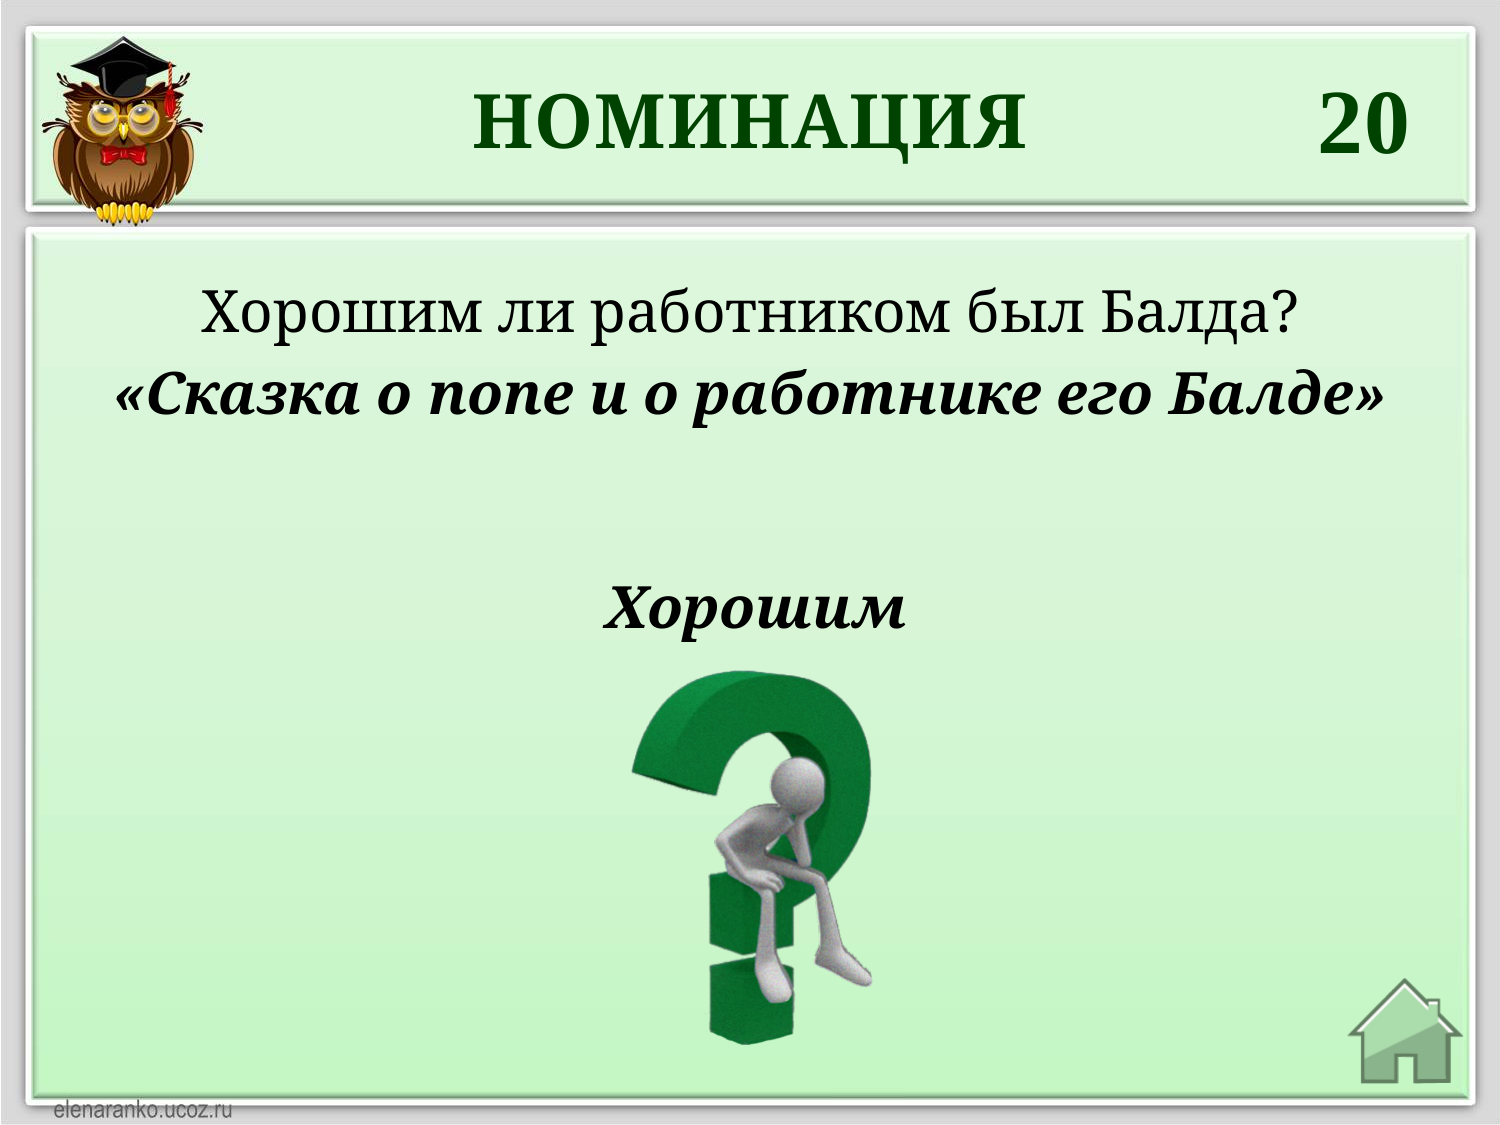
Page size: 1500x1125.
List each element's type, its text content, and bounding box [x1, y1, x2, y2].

text_box 20 [1281, 54, 1447, 180]
text_box НОМИНАЦИЯ [218, 66, 1281, 172]
picture [0, 0, 1500, 1125]
text_box Хорошим [58, 562, 1453, 729]
text_box Хорошим ли работником был Балда? «Сказка о попе и о работнике его Балде» [53, 267, 1447, 516]
